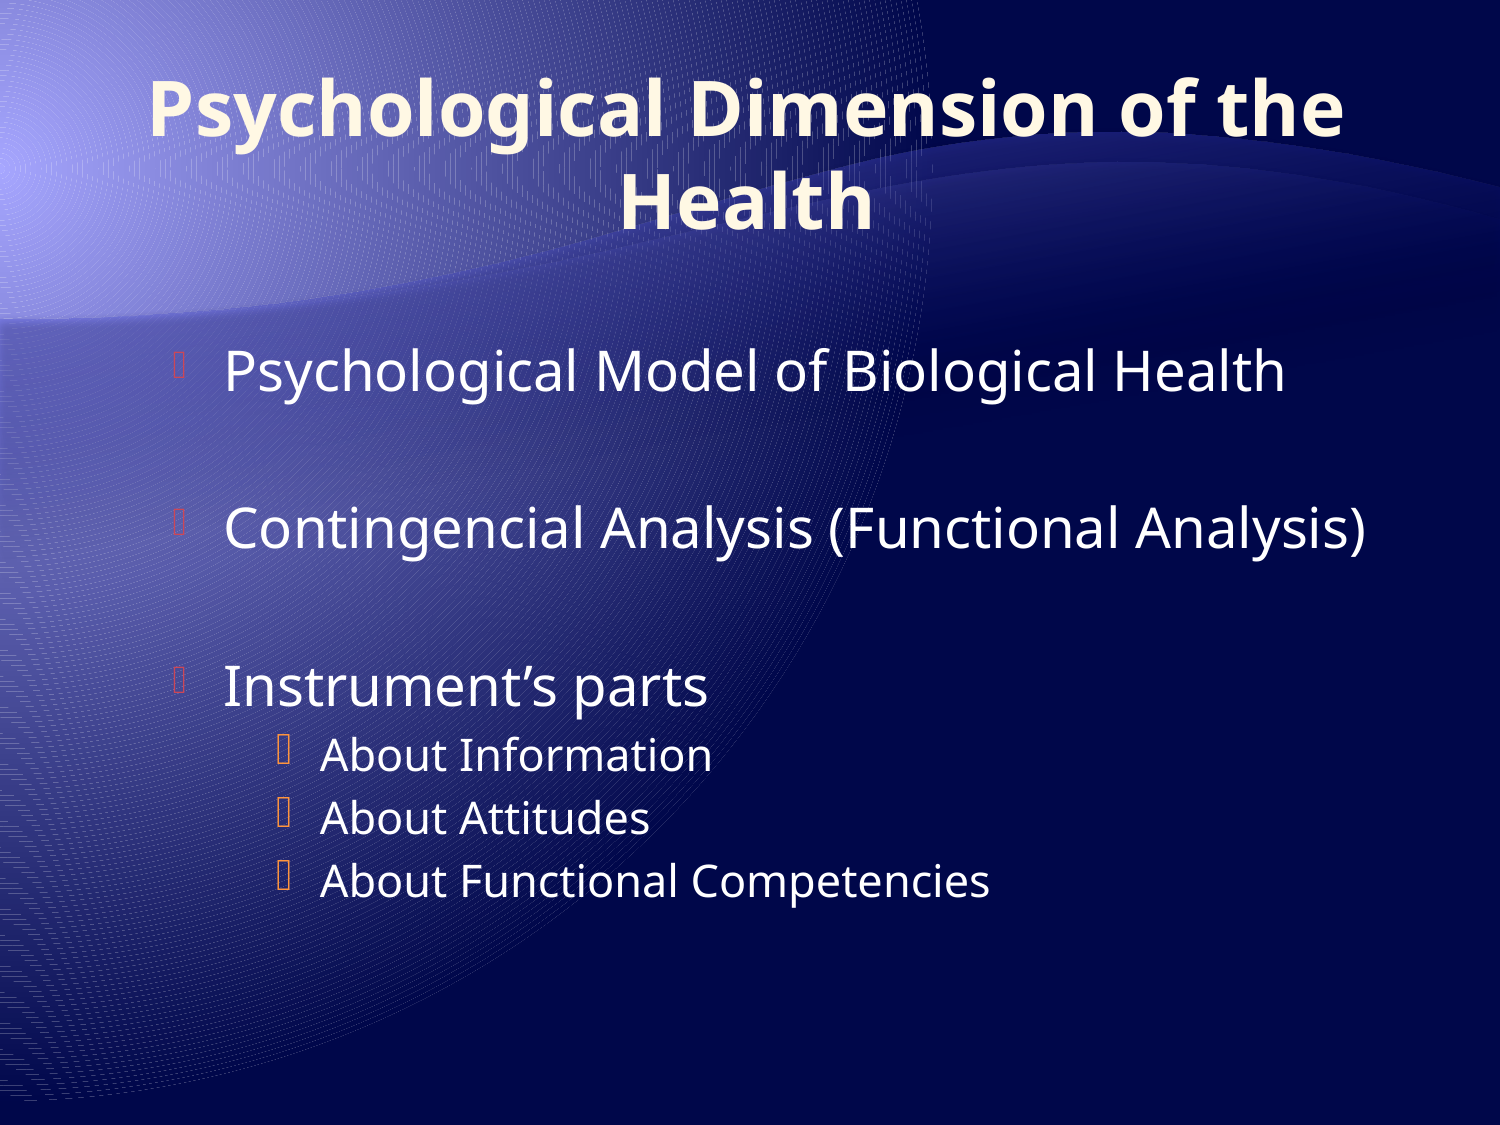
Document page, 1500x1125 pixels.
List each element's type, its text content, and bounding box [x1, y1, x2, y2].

text_box Psychological Dimension of the Health [64, 58, 1430, 247]
text_box Psychological Model of Biological Health Contingencial Analysis (Functional Analysis) Instrument’s parts About Information About Attitudes About Functional Competencies [157, 328, 1383, 945]
